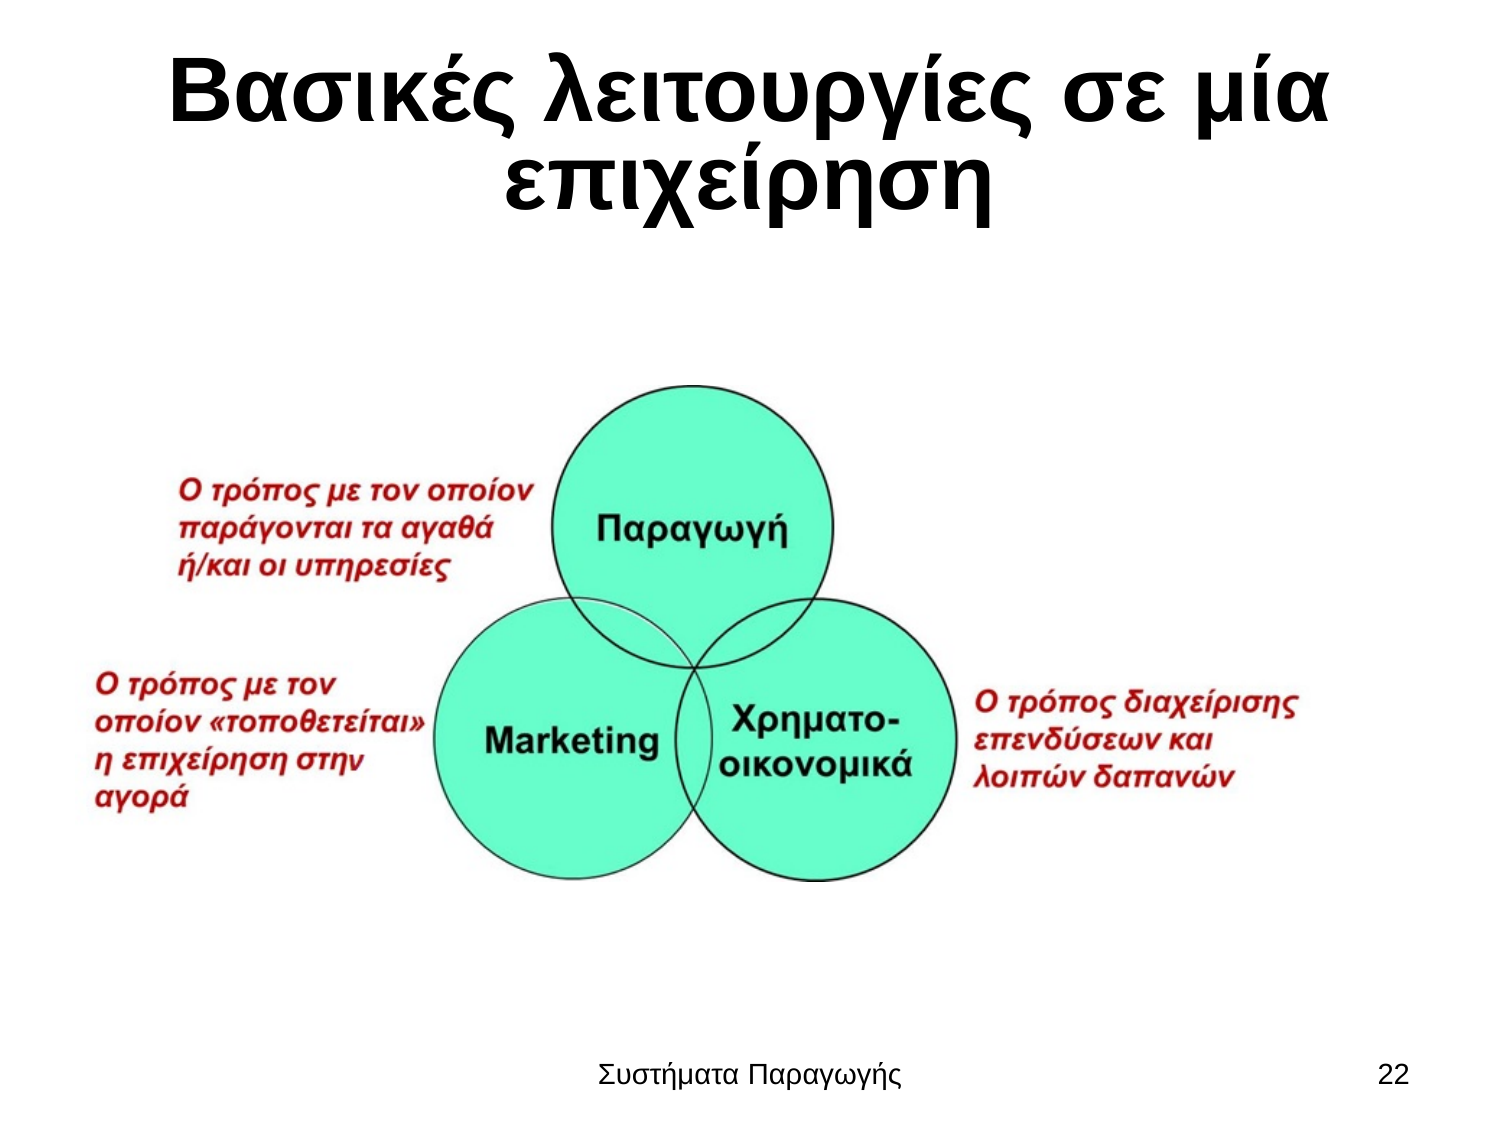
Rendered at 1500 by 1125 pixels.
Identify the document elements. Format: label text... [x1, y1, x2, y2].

title Βασικές λειτουργίες σε μία επιχείρηση [75, 45, 1425, 233]
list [74, 385, 1426, 883]
footer Συστήματα Παραγωγής [512, 1042, 988, 1103]
slide_number 22 [1074, 1042, 1425, 1103]
